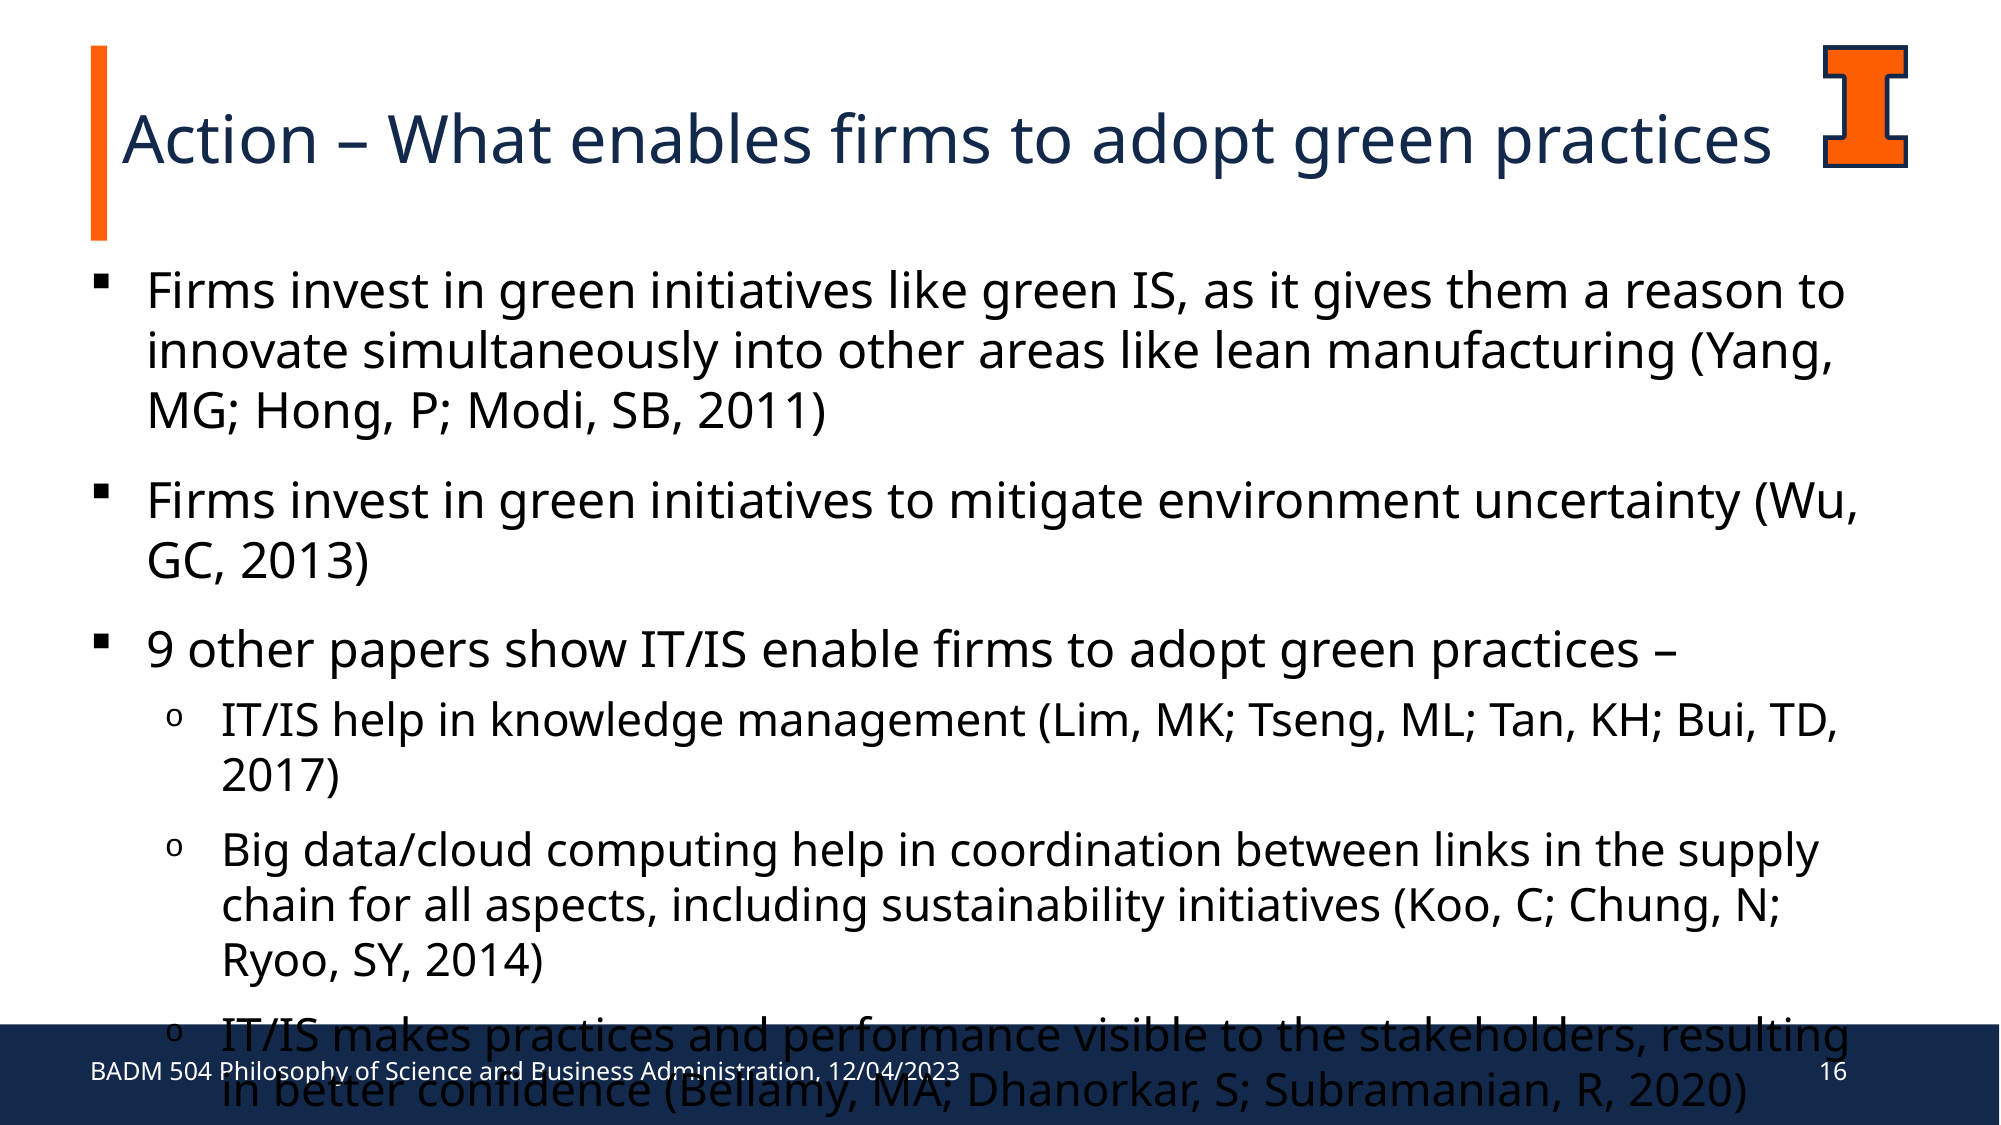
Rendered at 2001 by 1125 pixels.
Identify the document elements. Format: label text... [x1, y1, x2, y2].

list Action – What enables firms to adopt green practices [107, 39, 1809, 235]
text_box Firms invest in green initiatives like green IS, as it gives them a reason to innovate simultaneously into other areas like lean manufacturing (Yang, MG; Hong, P; Modi, SB, 2011) Firms invest in green initiatives to mitigate environment uncertainty (Wu, GC, 2013) 9 other papers show IT/IS enable firms to adopt green practices – IT/IS help in knowledge management (Lim, MK; Tseng, ML; Tan, KH; Bui, TD, 2017) Big data/cloud computing help in coordination between links in the supply chain for all aspects, including sustainability initiatives (Koo, C; Chung, N; Ryoo, SY, 2014) IT/IS makes practices and performance visible to the stakeholders, resulting in better confidence (Bellamy, MA; Dhanorkar, S; Subramanian, R, 2020) [75, 250, 1888, 1125]
picture [1823, 45, 1908, 168]
